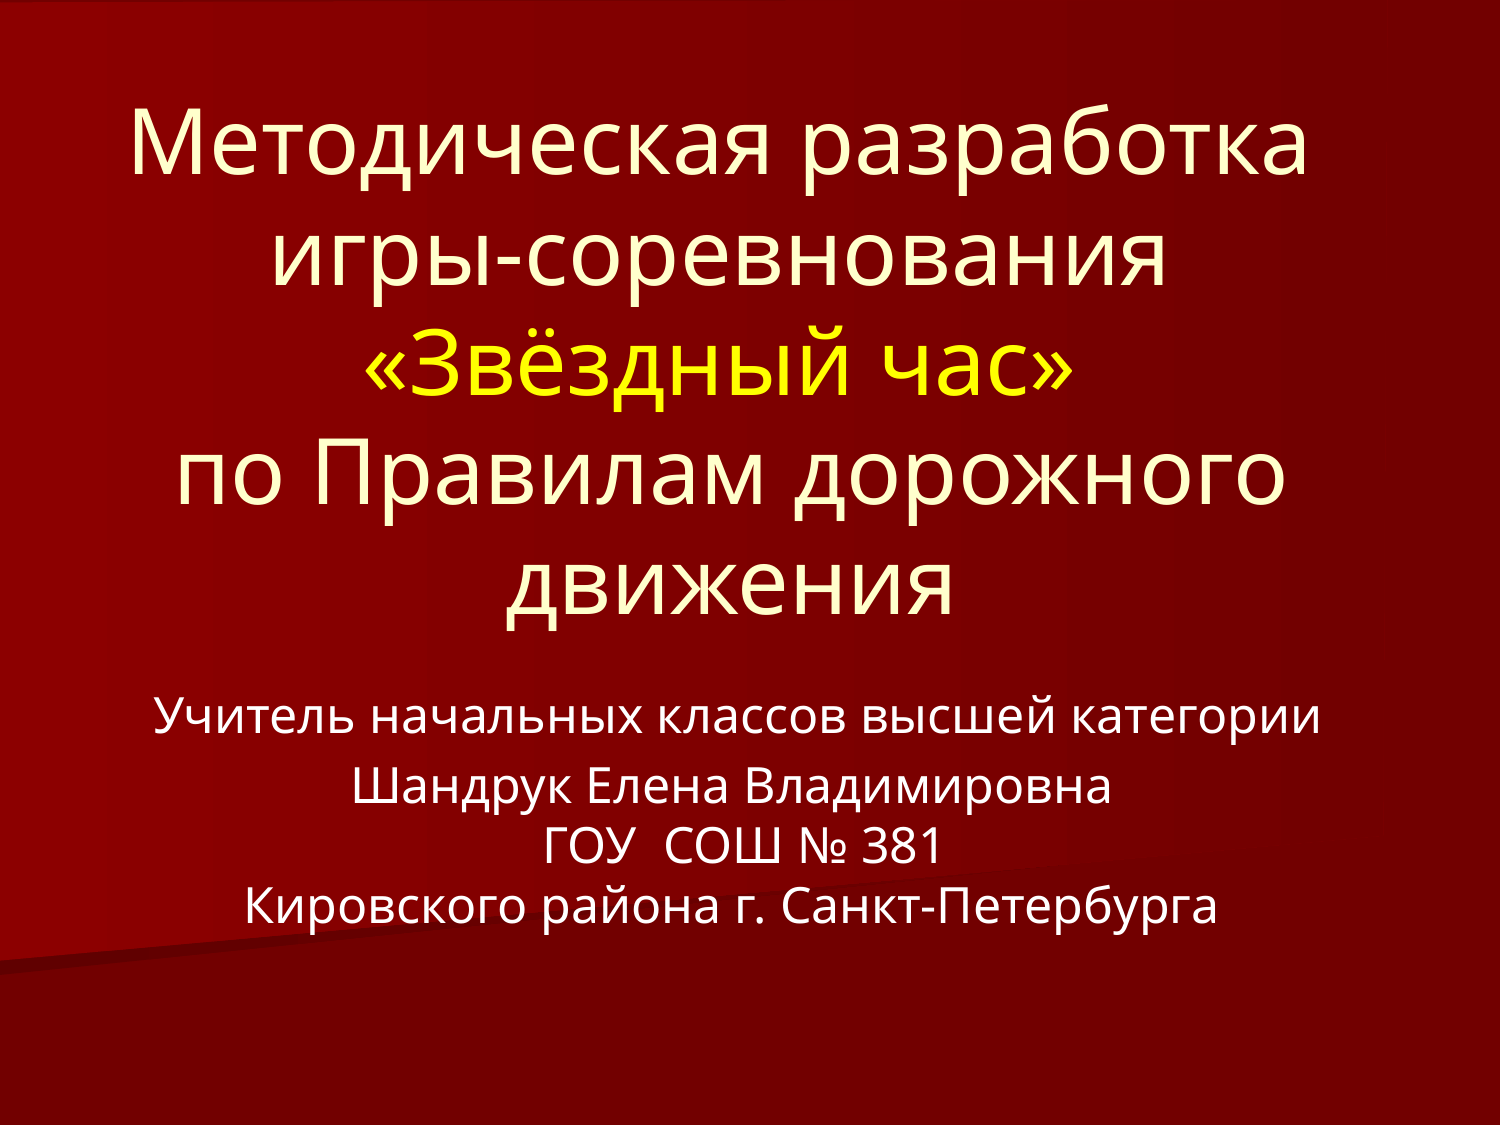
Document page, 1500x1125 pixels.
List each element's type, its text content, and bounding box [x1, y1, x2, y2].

title Методическая разработка игры-соревнования «Звёздный час» по Правилам дорожного движения Учитель начальных классов высшей категории Шандрук Елена Владимировна ГОУ СОШ № 381 Кировского района г. Санкт-Петербурга [88, 89, 1376, 941]
